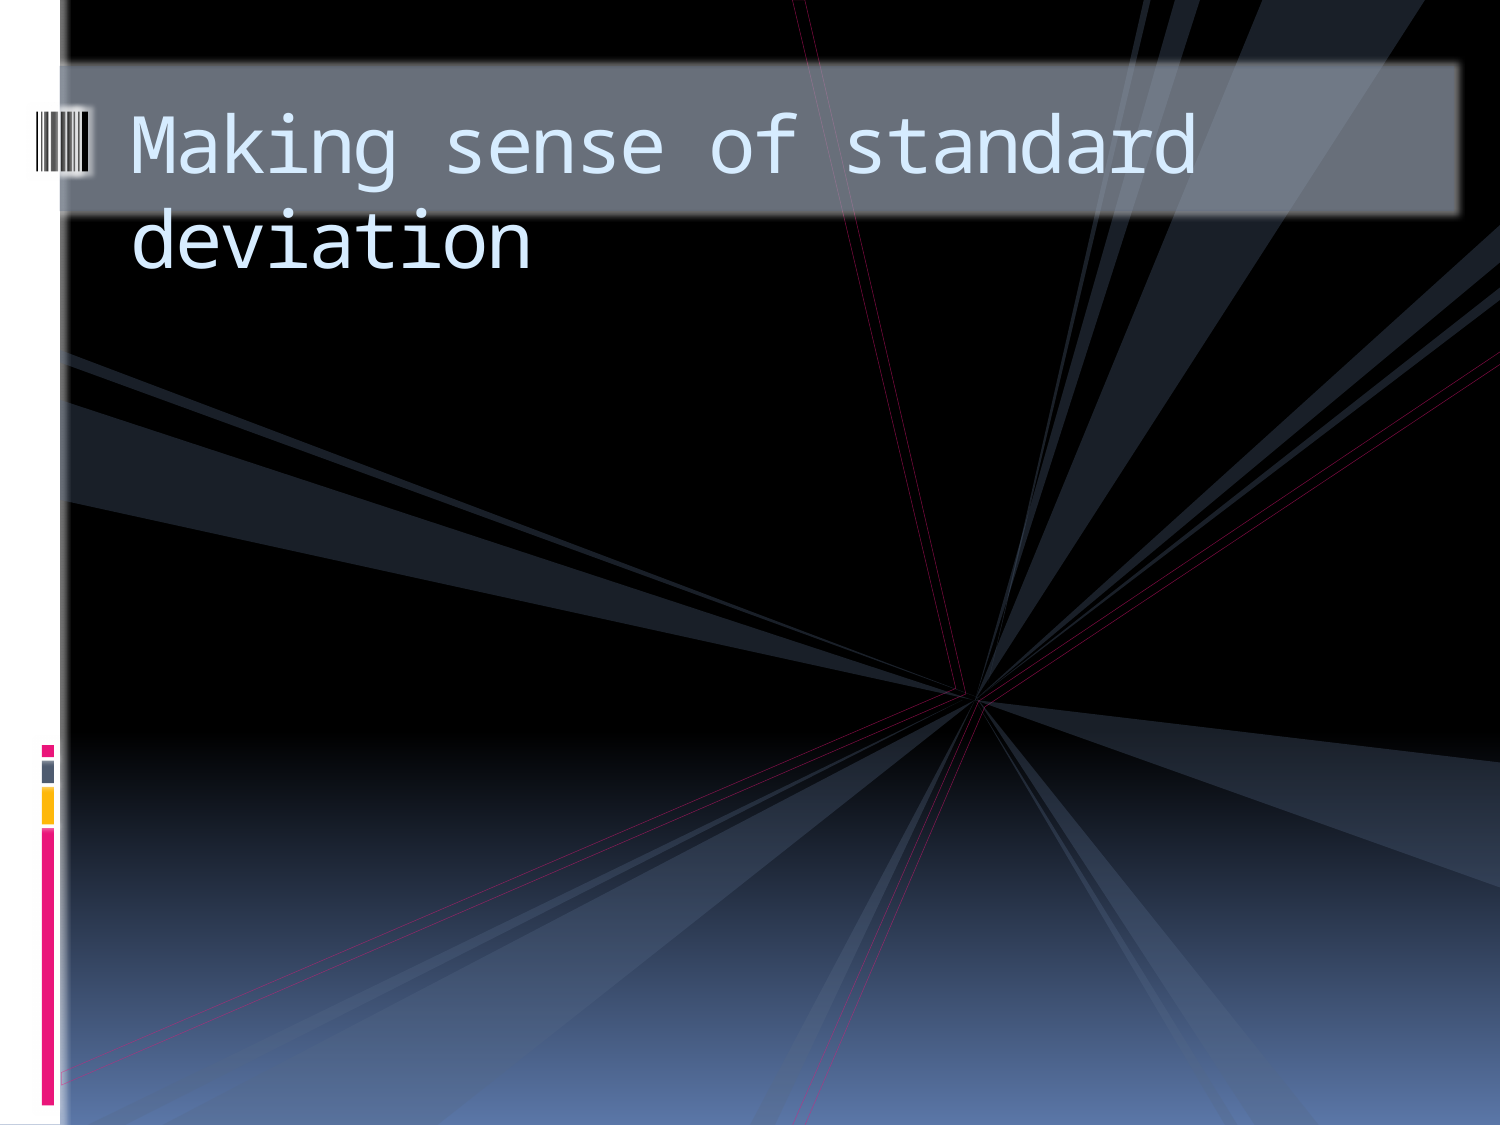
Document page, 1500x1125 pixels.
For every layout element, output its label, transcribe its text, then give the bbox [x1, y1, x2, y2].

title Making sense of standard deviation [115, 83, 1454, 212]
